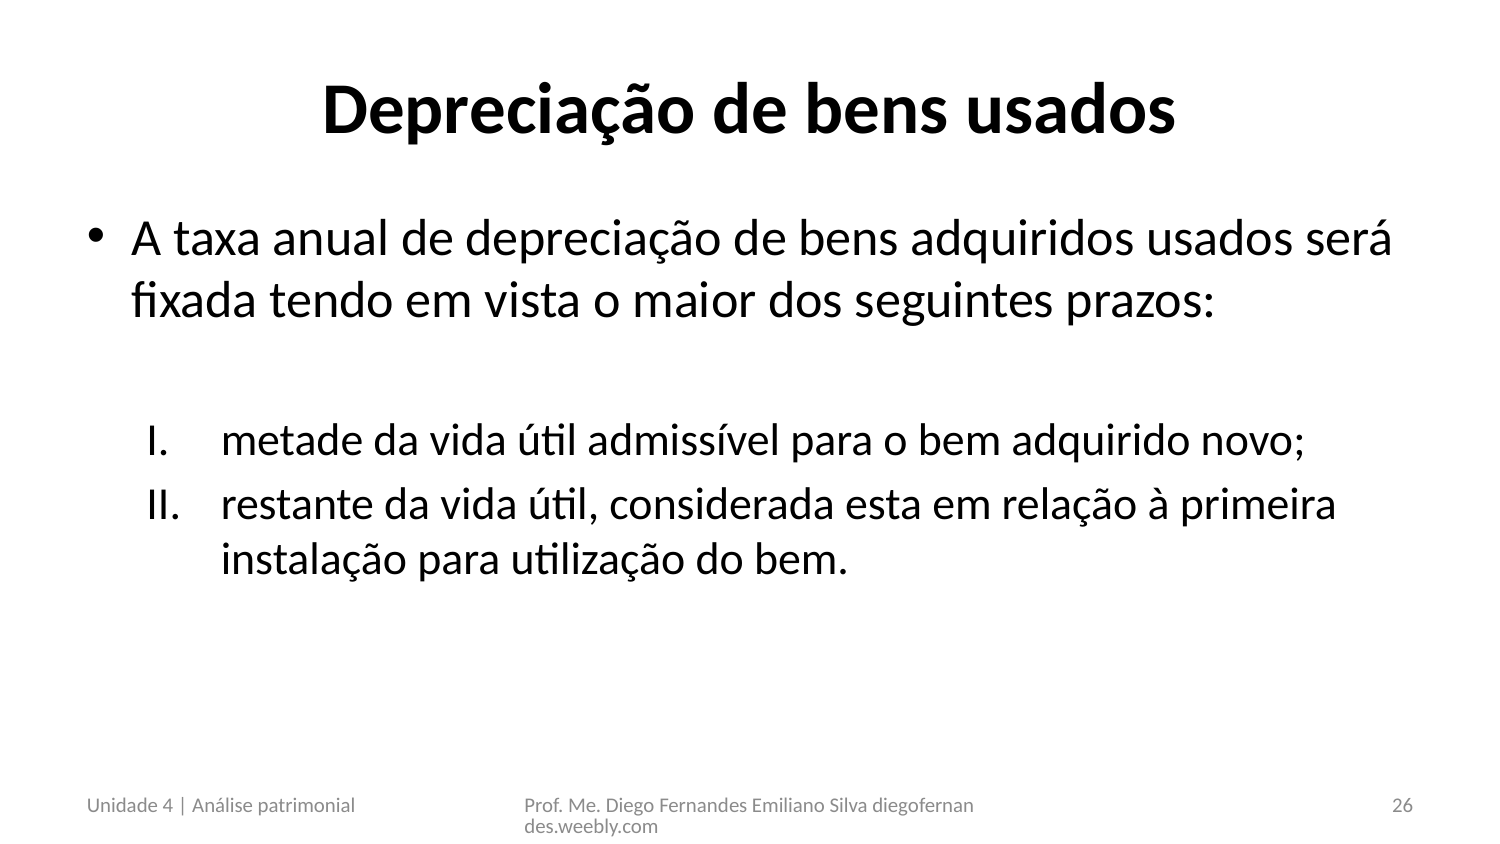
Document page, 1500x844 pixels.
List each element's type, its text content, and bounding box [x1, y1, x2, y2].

slide_number 26 [1074, 782, 1425, 827]
slide_number Unidade 4 | Análise patrimonial [75, 782, 425, 827]
list A taxa anual de depreciação de bens adquiridos usados será fixada tendo em vista o maior dos seguintes prazos: metade da vida útil admissível para o bem adquirido novo; restante da vida útil, considerada esta em relação à primeira instalação para utilização do bem. [75, 196, 1425, 754]
title Depreciação de bens usados [75, 33, 1425, 175]
footer Prof. Me. Diego Fernandes Emiliano Silva diegofernandes.weebly.com [512, 782, 988, 827]
